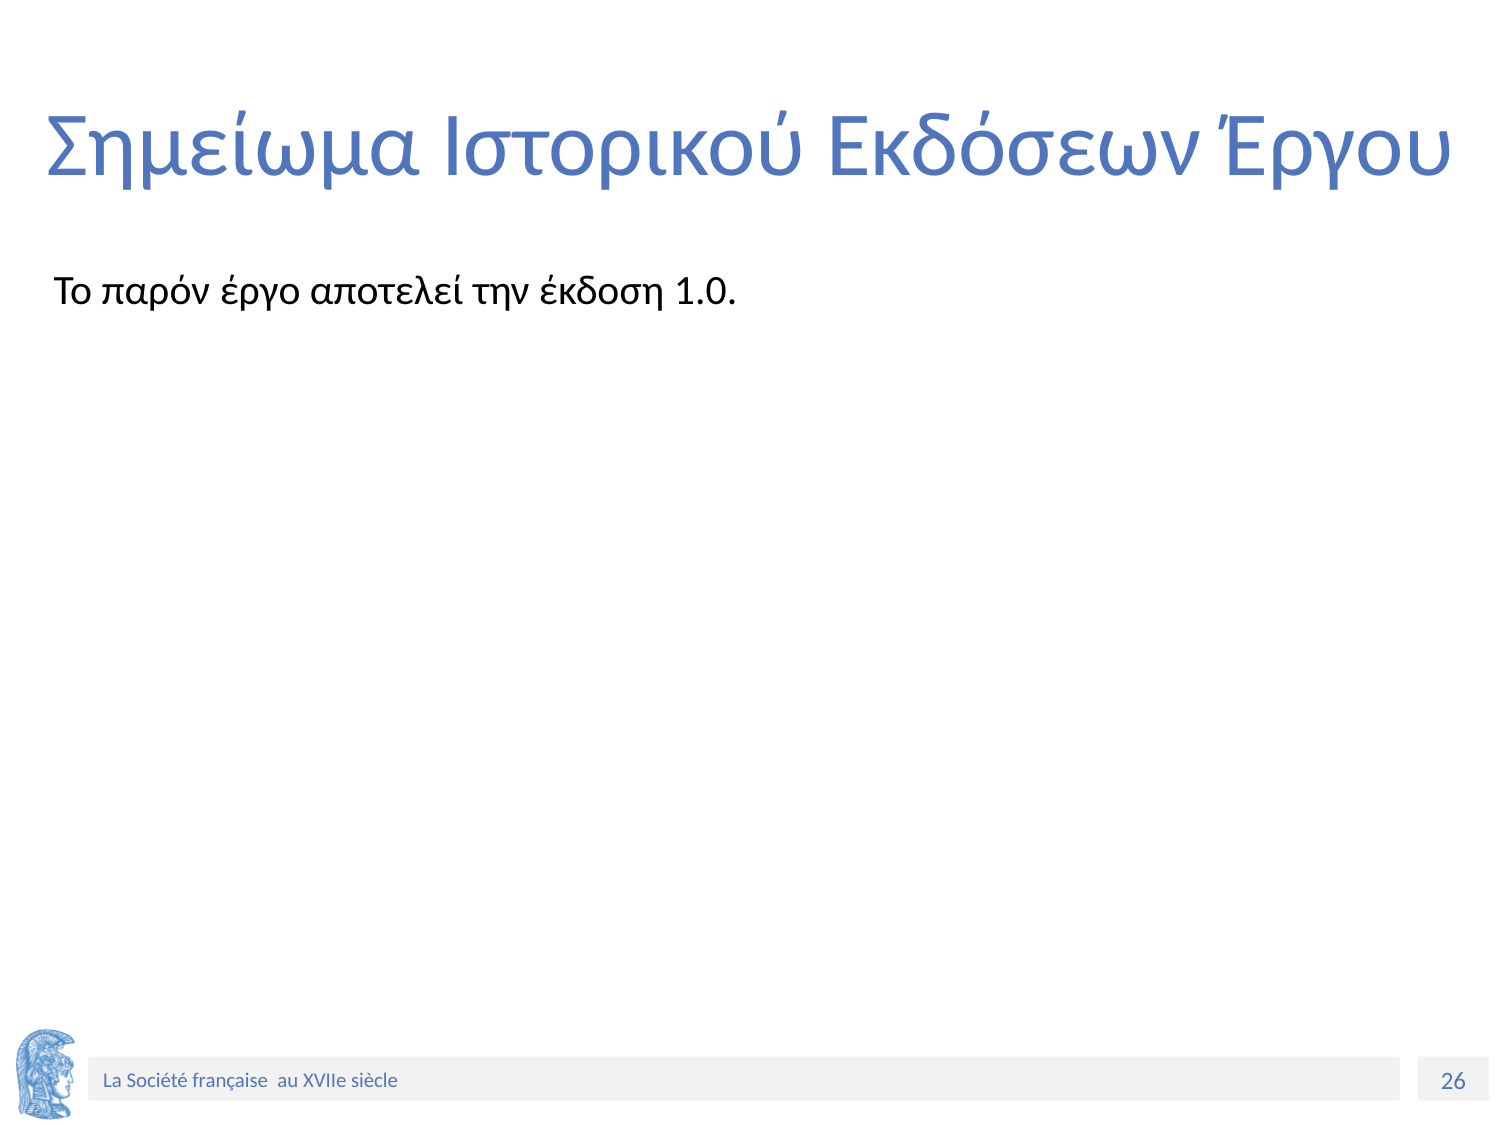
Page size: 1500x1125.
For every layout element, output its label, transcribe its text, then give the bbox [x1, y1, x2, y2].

picture [9, 1026, 81, 1120]
title Σημείωμα Ιστορικού Εκδόσεων Έργου [0, 45, 1500, 233]
list Το παρόν έργο αποτελεί την έκδοση 1.0. [38, 255, 1447, 998]
